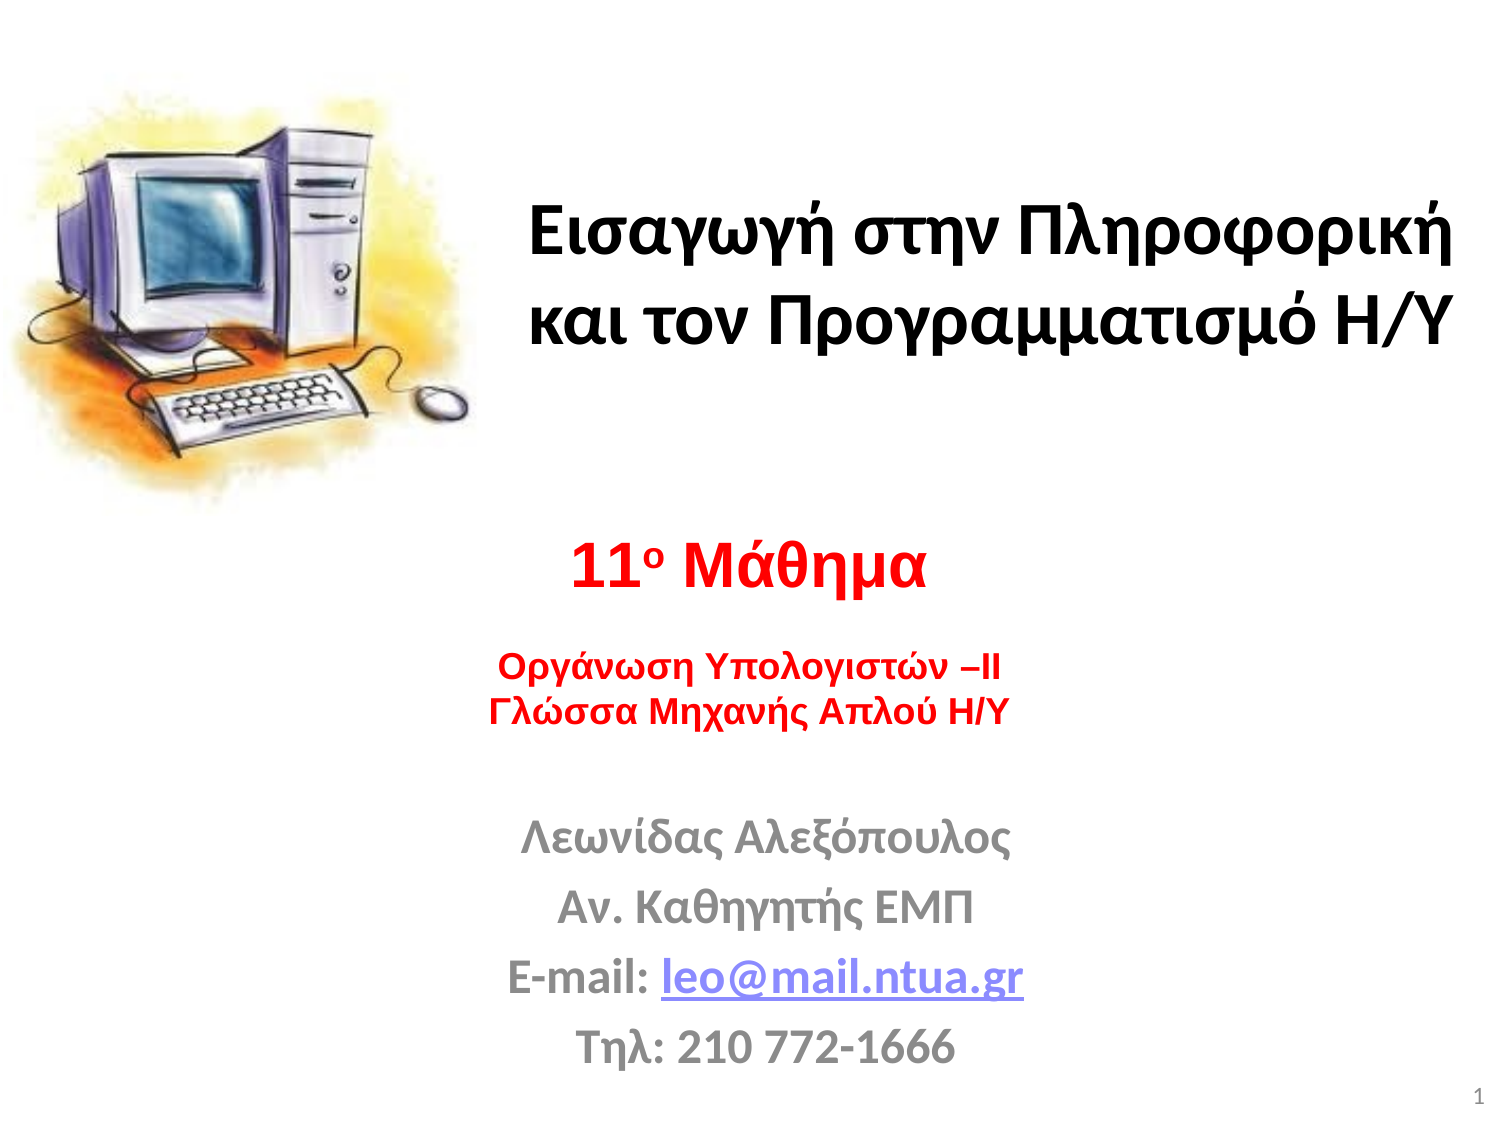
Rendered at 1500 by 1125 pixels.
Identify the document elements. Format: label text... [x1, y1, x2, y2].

text_box 11ο Μάθημα [46, 451, 1453, 675]
text_box Οργάνωση Υπολογιστών –II Γλώσσα Μηχανής Απλού Η/Υ [82, 634, 1418, 740]
subtitle Λεωνίδας Αλεξόπουλος Αν. Καθηγητής ΕΜΠ E-mail: leo@mail.ntua.gr Τηλ: 210 772-1666 [240, 796, 1292, 1085]
title Εισαγωγή στην Πληροφορική και τον Προγραμματισμό Η/Υ [513, 148, 1472, 391]
picture [3, 40, 479, 516]
slide_number 1 [1149, 1065, 1500, 1125]
